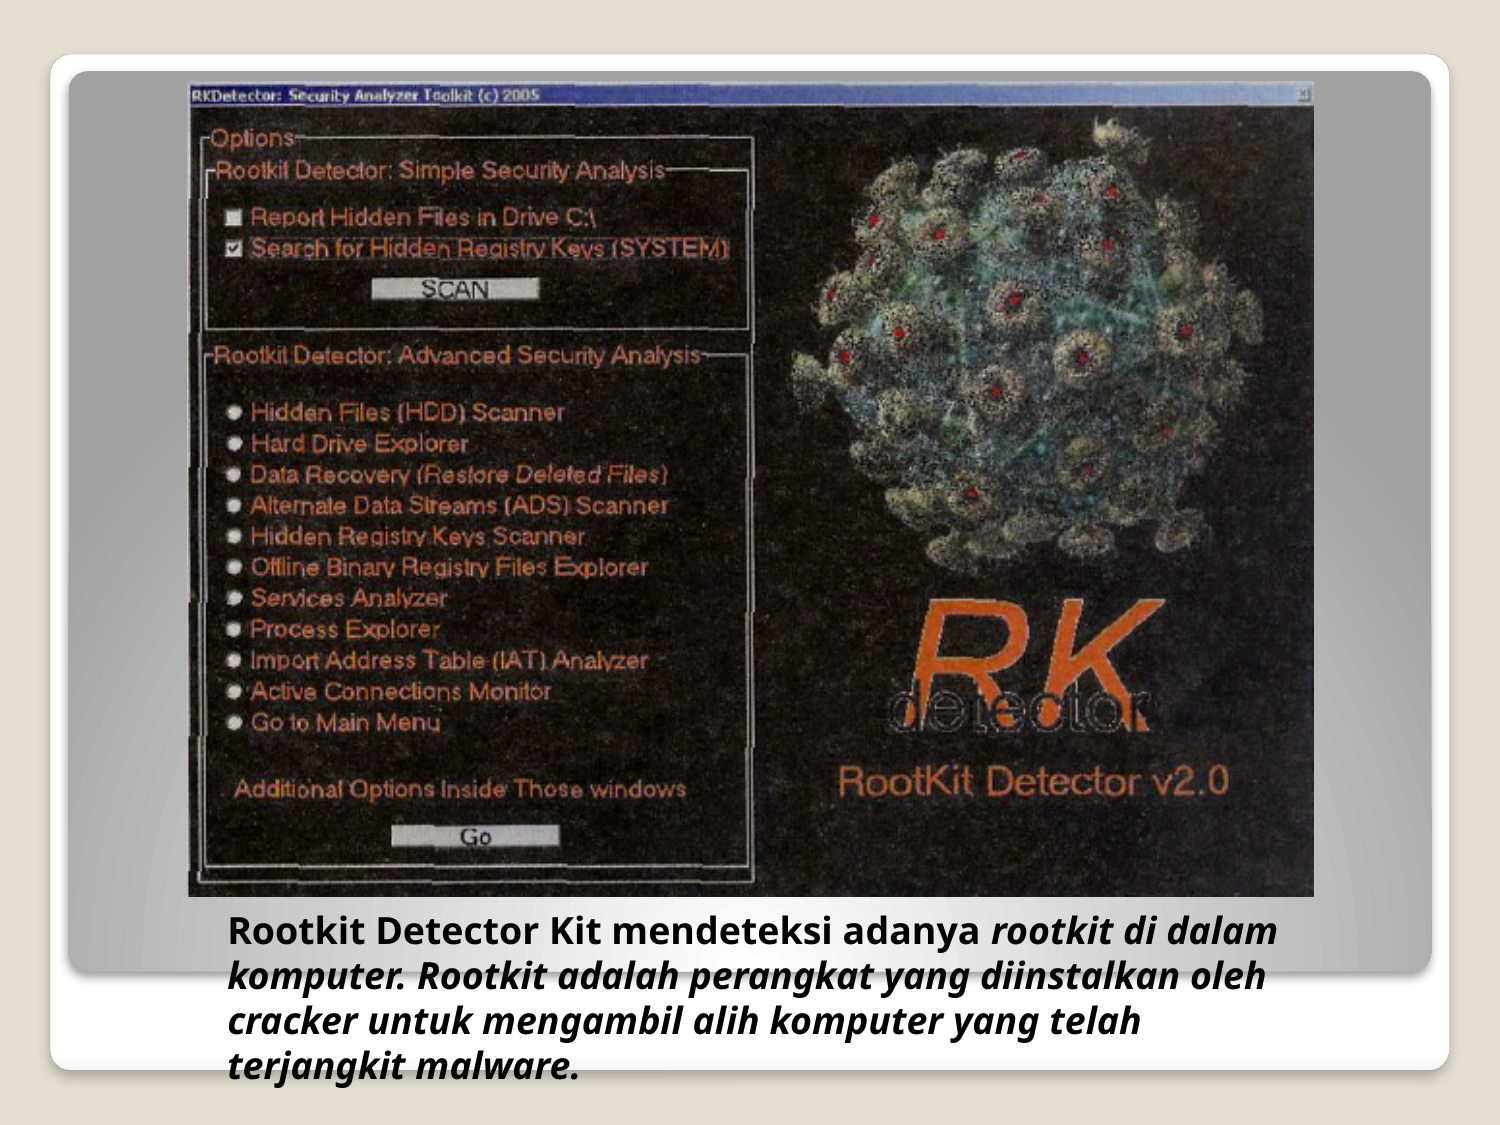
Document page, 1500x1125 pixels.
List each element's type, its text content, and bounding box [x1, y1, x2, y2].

text_box Rootkit Detector Kit mendeteksi adanya rootkit di dalam komputer. Rootkit adalah perangkat yang diinstalkan oleh cracker untuk mengambil alih komputer yang telah terjangkit malware. [212, 909, 1313, 1095]
picture [187, 81, 1314, 898]
